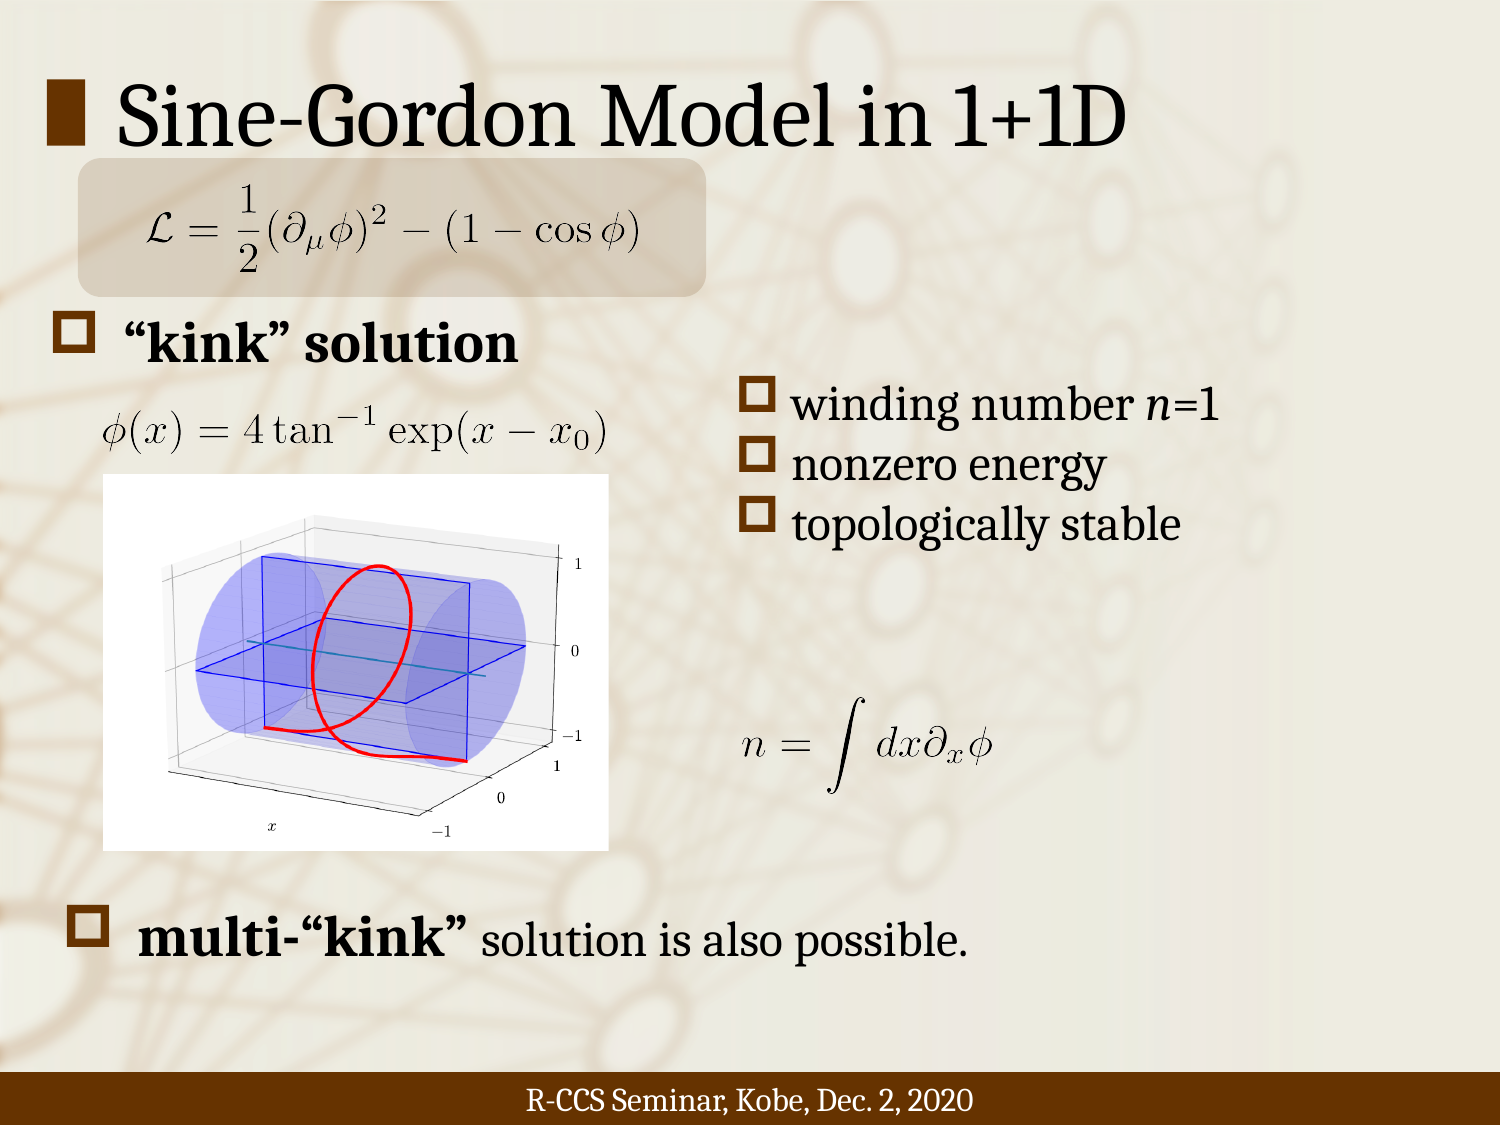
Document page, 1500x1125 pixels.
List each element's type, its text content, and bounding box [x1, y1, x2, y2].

picture [0, 1, 1323, 1072]
picture [146, 184, 638, 272]
text_box “kink” solution [33, 296, 535, 382]
text_box winding number n=1 nonzero energy topologically stable [720, 362, 1233, 558]
text_box [77, 157, 707, 298]
text_box multi-“kink” solution is also possible. [47, 891, 984, 976]
title Sine-Gordon Model in 1+1D [103, 7, 1500, 225]
